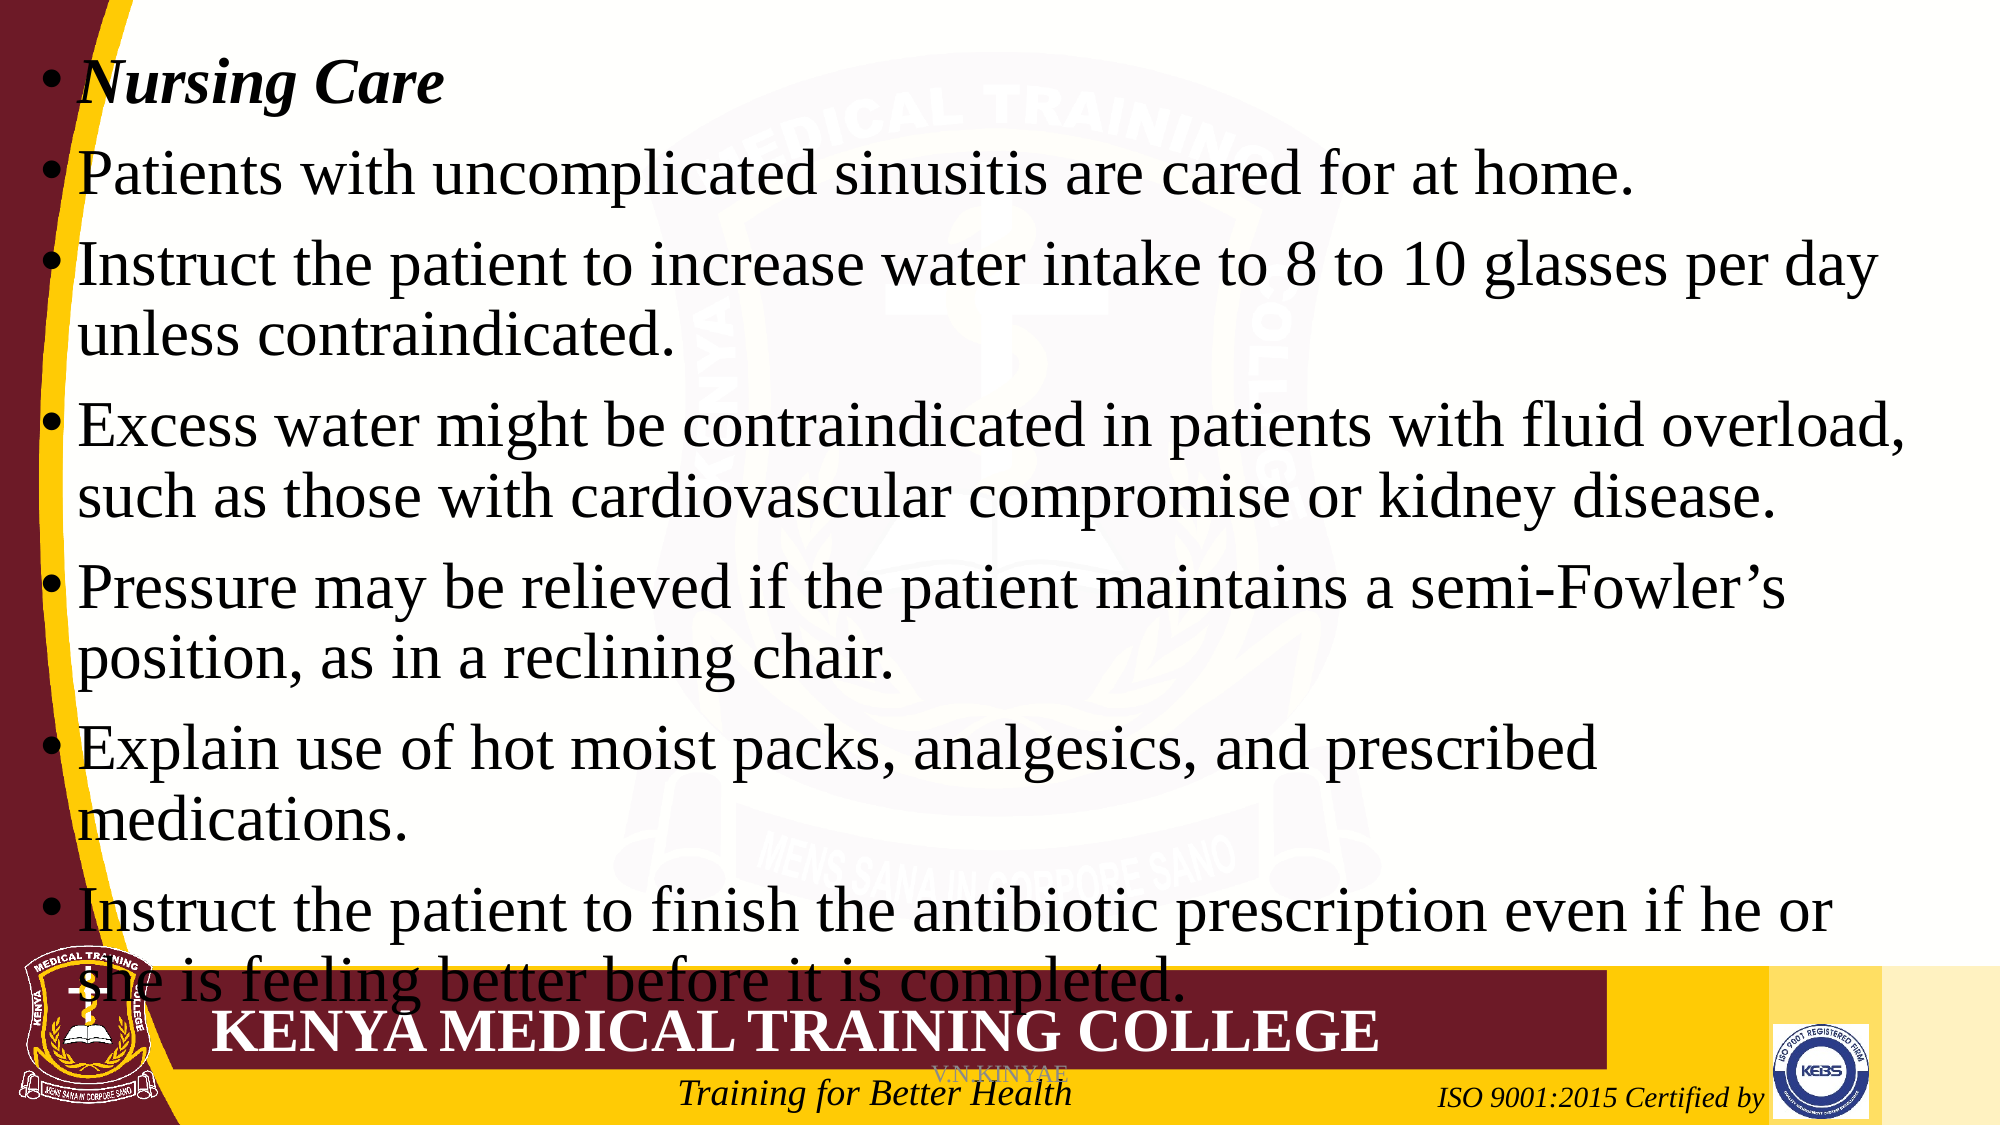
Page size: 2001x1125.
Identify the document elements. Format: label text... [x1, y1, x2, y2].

footer V.N.KINYAE [662, 1042, 1338, 1103]
picture [0, 0, 2000, 1125]
list Nursing Care Patients with uncomplicated sinusitis are cared for at home. Instruct the patient to increase water intake to 8 to 10 glasses per day unless contraindicated. Excess water might be contraindicated in patients with fluid overload, such as those with cardiovascular compromise or kidney disease. Pressure may be relieved if the patient maintains a semi-Fowler’s position, as in a reclining chair. Explain use of hot moist packs, analgesics, and prescribed medications. Instruct the patient to finish the antibiotic prescription even if he or she is feeling better before it is completed. [25, 39, 1937, 1085]
